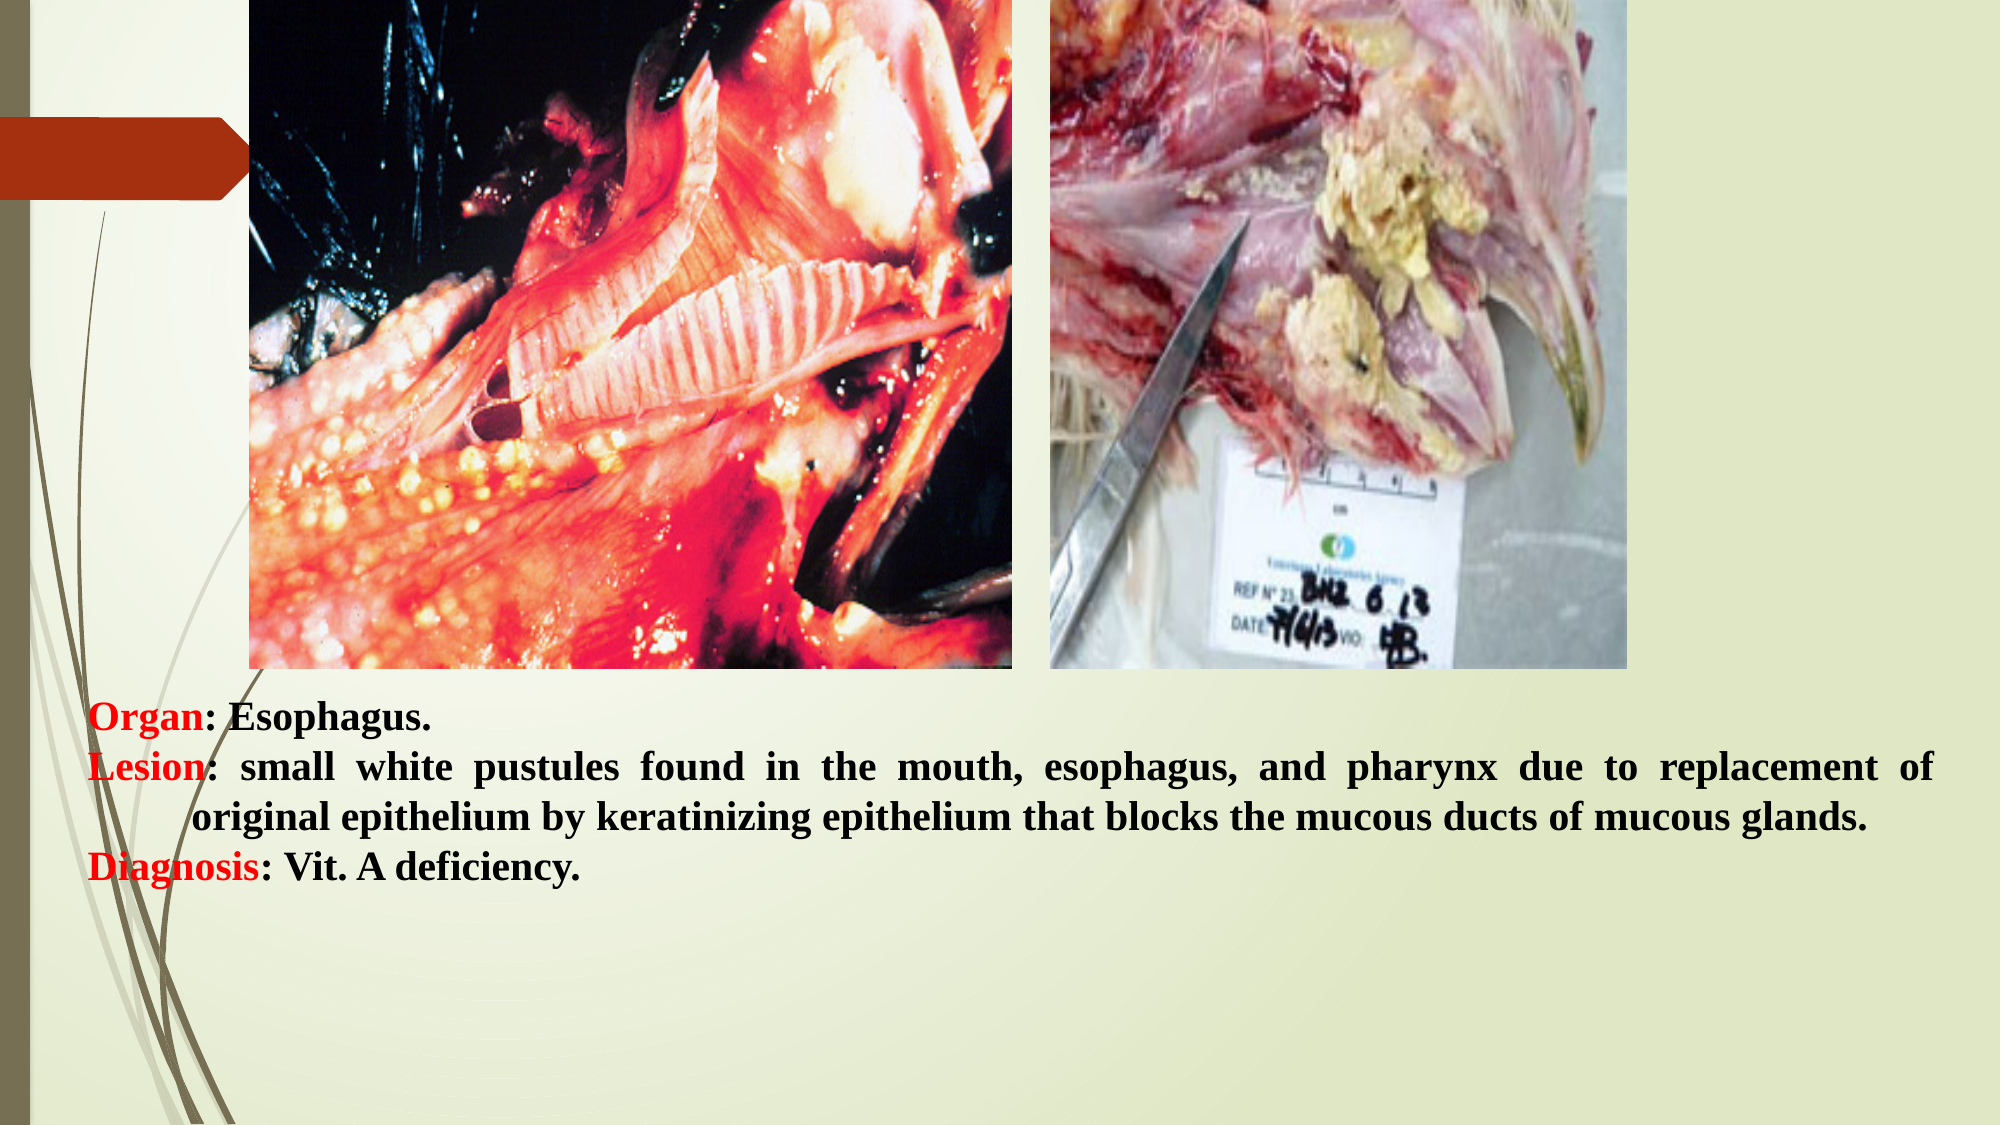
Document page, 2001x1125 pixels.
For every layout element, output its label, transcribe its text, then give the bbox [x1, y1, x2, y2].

picture [249, 0, 1012, 670]
text_box Organ: Esophagus. Lesion: small white pustules found in the mouth, esophagus, and pharynx due to replacement of original epithelium by keratinizing epithelium that blocks the mucous ducts of mucous glands. Diagnosis: Vit. A deficiency. [72, 681, 1951, 897]
picture [1049, 0, 1627, 669]
